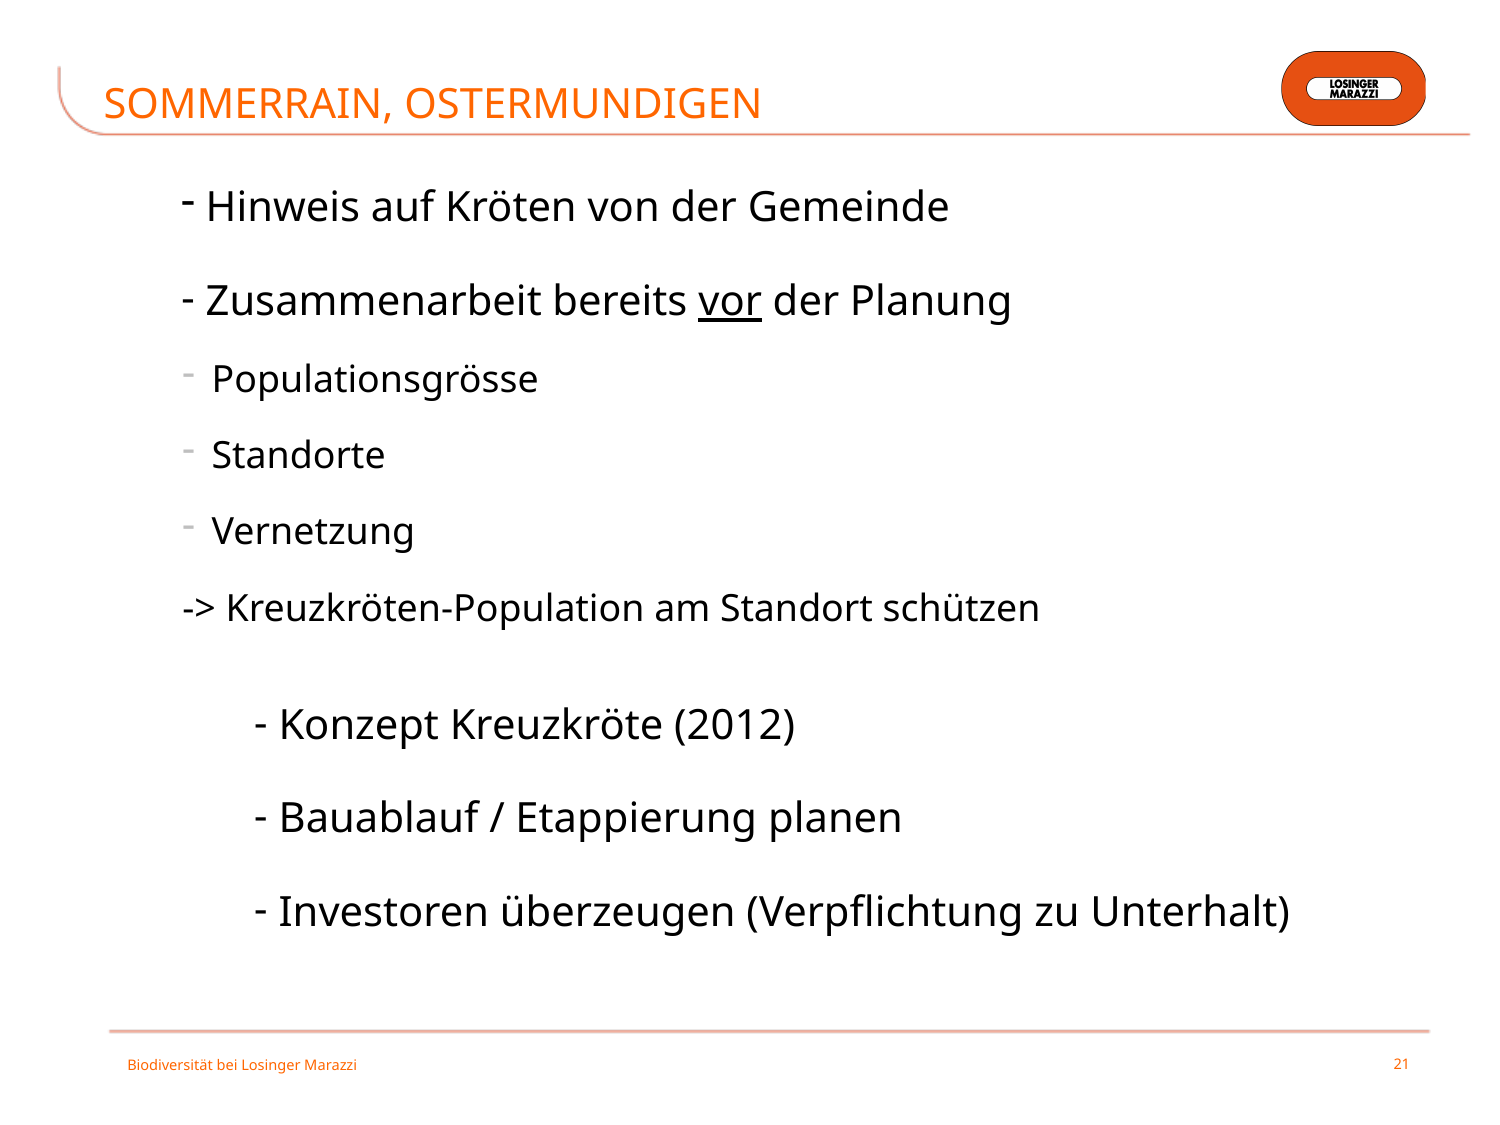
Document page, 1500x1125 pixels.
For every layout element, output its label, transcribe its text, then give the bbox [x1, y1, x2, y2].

list Hinweis auf Kröten von der Gemeinde Zusammenarbeit bereits vor der Planung Populationsgrösse Standorte Vernetzung -> Kreuzkröten-Population am Standort schützen Konzept Kreuzkröte (2012) Bauablauf / Etappierung planen Investoren überzeugen (Verpflichtung zu Unterhalt) [94, 172, 1412, 977]
picture [0, 999, 1459, 1088]
title Sommerrain, Ostermundigen [88, 54, 1272, 136]
footer Biodiversität bei Losinger Marazzi [112, 1034, 588, 1095]
picture [0, 0, 1500, 148]
slide_number 21 [1074, 1034, 1425, 1095]
